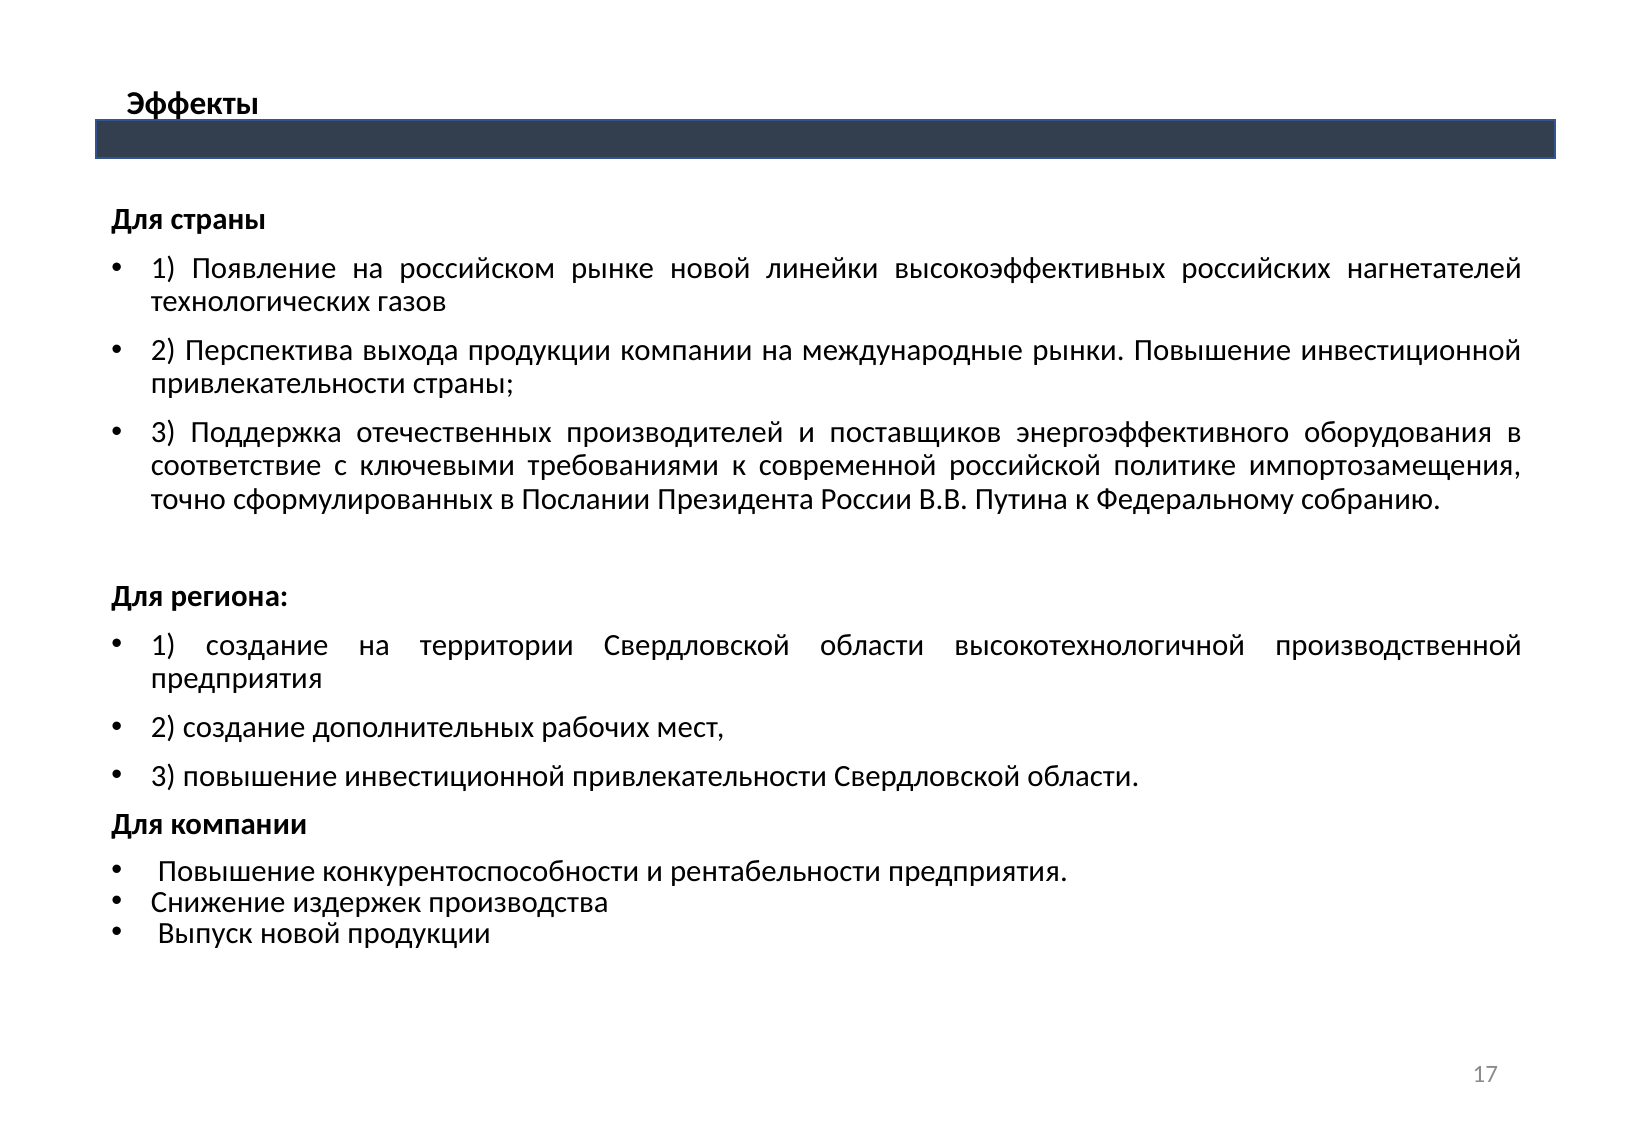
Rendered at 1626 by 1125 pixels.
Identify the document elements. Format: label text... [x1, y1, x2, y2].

slide_number 17 [1147, 1042, 1514, 1103]
list Для страны 1) Появление на российском рынке новой линейки высокоэффективных российских нагнетателей технологических газов 2) Перспектива выхода продукции компании на международные рынки. Повышение инвестиционной привлекательности страны; 3) Поддержка отечественных производителей и поставщиков энергоэффективного оборудования в соответствие с ключевыми требованиями к современной российской политике импортозамещения, точно сформулированных в Послании Президента России В.В. Путина к Федеральному собранию. Для региона: 1) создание на территории Свердловской области высокотехнологичной производственной предприятия 2) создание дополнительных рабочих мест, 3) повышение инвестиционной привлекательности Свердловской области. Для компании Повышение конкурентоспособности и рентабельности предприятия. Снижение издержек производства Выпуск новой продукции [96, 195, 1539, 1005]
text_box [95, 119, 1556, 159]
title Эффекты [111, 59, 1514, 119]
